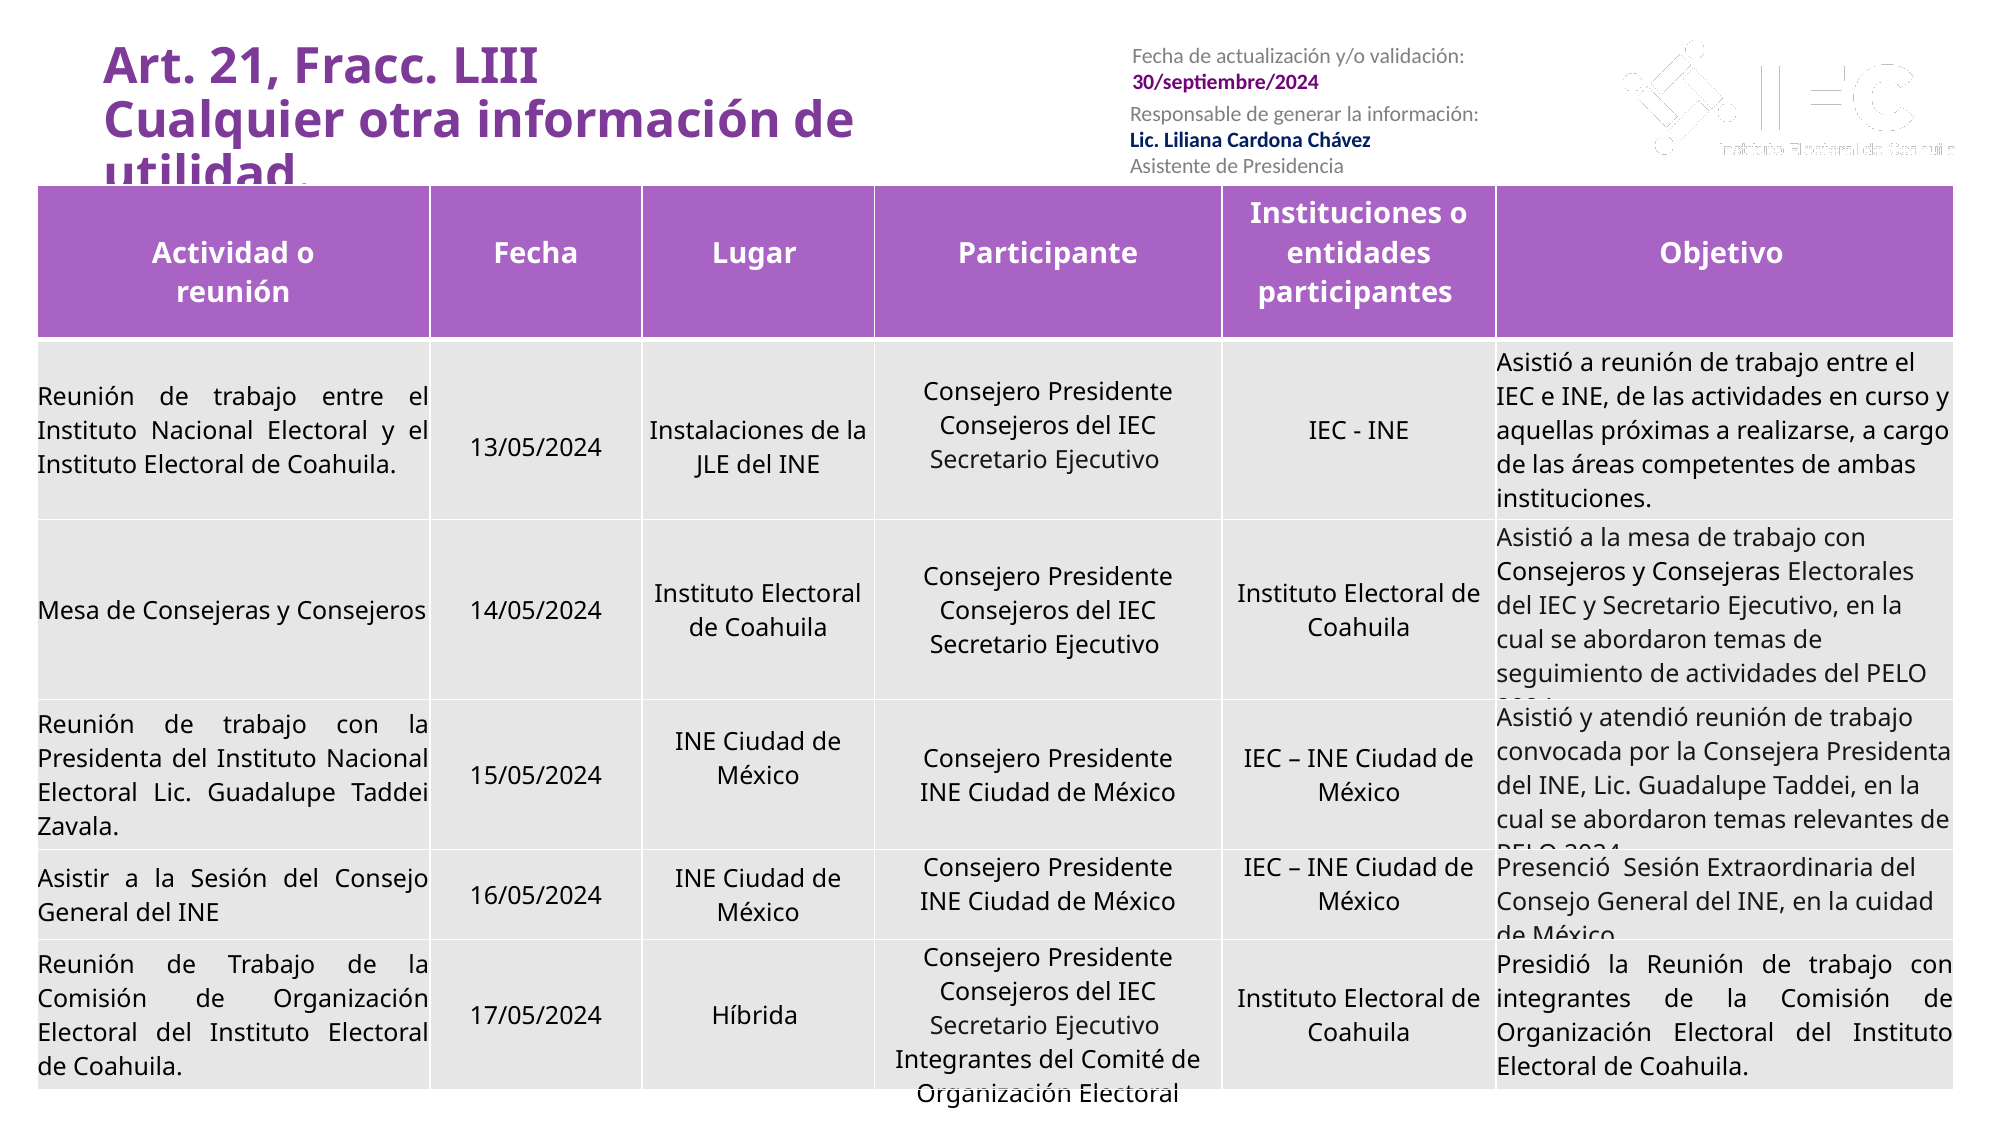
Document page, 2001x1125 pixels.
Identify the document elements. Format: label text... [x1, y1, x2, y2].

table_header Instituciones o entidades participantes [1223, 187, 1495, 337]
table_cell IEC - INE [1223, 342, 1495, 519]
picture [1623, 40, 1955, 155]
table_cell 14/05/2024 [431, 520, 641, 699]
table_cell Asistió y atendió reunión de trabajo convocada por la Consejera Presidenta del INE, Lic. Guadalupe Taddei, en la cual se abordaron temas relevantes de PELO 2024. [1497, 700, 1953, 849]
table_cell Híbrida [643, 940, 874, 1089]
table_header Lugar [643, 186, 874, 337]
table_cell Instituto Electoral de Coahuila [643, 520, 874, 699]
table_cell IEC – INE Ciudad de México [1223, 700, 1495, 849]
table_cell Consejero Presidente Consejeros del IEC Secretario Ejecutivo [875, 520, 1221, 699]
table_cell Instalaciones de la JLE del INE [643, 342, 874, 519]
table_header Objetivo [1497, 186, 1953, 337]
table_cell Reunión de trabajo con la Presidenta del Instituto Nacional Electoral Lic. Guadalupe Taddei Zavala. [38, 700, 429, 849]
table_cell Consejero Presidente INE Ciudad de México [875, 850, 1221, 939]
table_cell Asistir a la Sesión del Consejo General del INE [38, 850, 429, 939]
table_cell Asistió a la mesa de trabajo con Consejeros y Consejeras Electorales del IEC y Secretario Ejecutivo, en la cual se abordaron temas de seguimiento de actividades del PELO 2024. [1497, 520, 1953, 699]
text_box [1115, 33, 1512, 187]
table_cell IEC – INE Ciudad de México [1223, 850, 1495, 939]
table_cell Presidió la Reunión de trabajo con integrantes de la Comisión de Organización Electoral del Instituto Electoral de Coahuila. [1497, 940, 1953, 1089]
table_cell INE Ciudad de México [643, 700, 874, 849]
table_cell Asistió a reunión de trabajo entre el IEC e INE, de las actividades en curso y aquellas próximas a realizarse, a cargo de las áreas competentes de ambas instituciones. [1497, 342, 1953, 519]
table_cell Instituto Electoral de Coahuila [1223, 940, 1495, 1089]
table_cell 15/05/2024 [431, 700, 641, 849]
table_header Participante [875, 186, 1221, 337]
table_cell 17/05/2024 [431, 940, 641, 1089]
table_cell 16/05/2024 [431, 850, 641, 939]
table_cell Mesa de Consejeras y Consejeros [38, 520, 429, 699]
table_header Actividad o reunión [38, 186, 429, 337]
table_cell Consejero Presidente INE Ciudad de México [875, 700, 1221, 849]
title Art. 21, Fracc. LIII Cualquier otra información de utilidad. [88, 40, 941, 184]
table_cell Consejero Presidente Consejeros del IEC Secretario Ejecutivo Integrantes del Comité de Organización Electoral [875, 940, 1221, 1089]
table_cell 13/05/2024 [431, 342, 641, 519]
table_cell Consejero Presidente Consejeros del IEC Secretario Ejecutivo [875, 342, 1221, 519]
table_header Fecha [431, 186, 641, 337]
table_cell Reunión de trabajo entre el Instituto Nacional Electoral y el Instituto Electoral de Coahuila. [38, 342, 429, 519]
table_cell Reunión de Trabajo de la Comisión de Organización Electoral del Instituto Electoral de Coahuila. [38, 940, 429, 1089]
table_cell INE Ciudad de México [643, 850, 874, 939]
table_cell Instituto Electoral de Coahuila [1223, 520, 1495, 699]
table_cell Presenció Sesión Extraordinaria del Consejo General del INE, en la cuidad de México. [1497, 850, 1953, 939]
